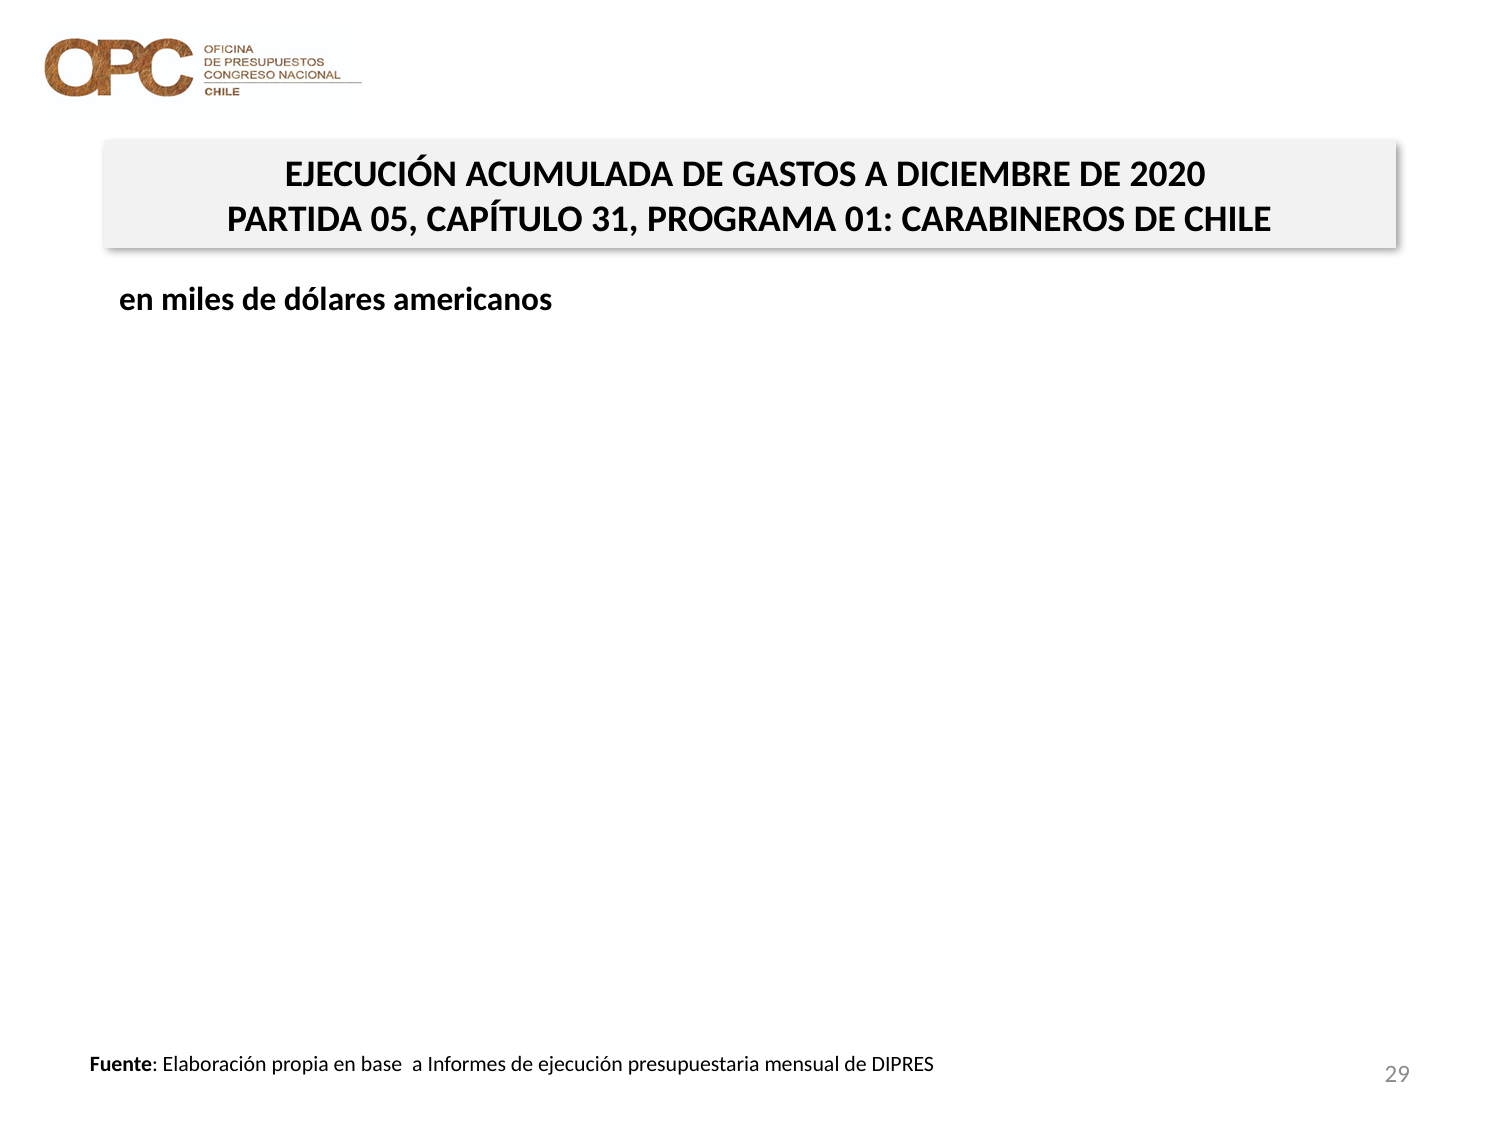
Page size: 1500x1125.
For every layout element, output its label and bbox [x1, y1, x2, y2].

text_box [104, 270, 1396, 330]
picture [41, 22, 362, 118]
text_box [104, 140, 1396, 247]
slide_number [1074, 1042, 1425, 1103]
